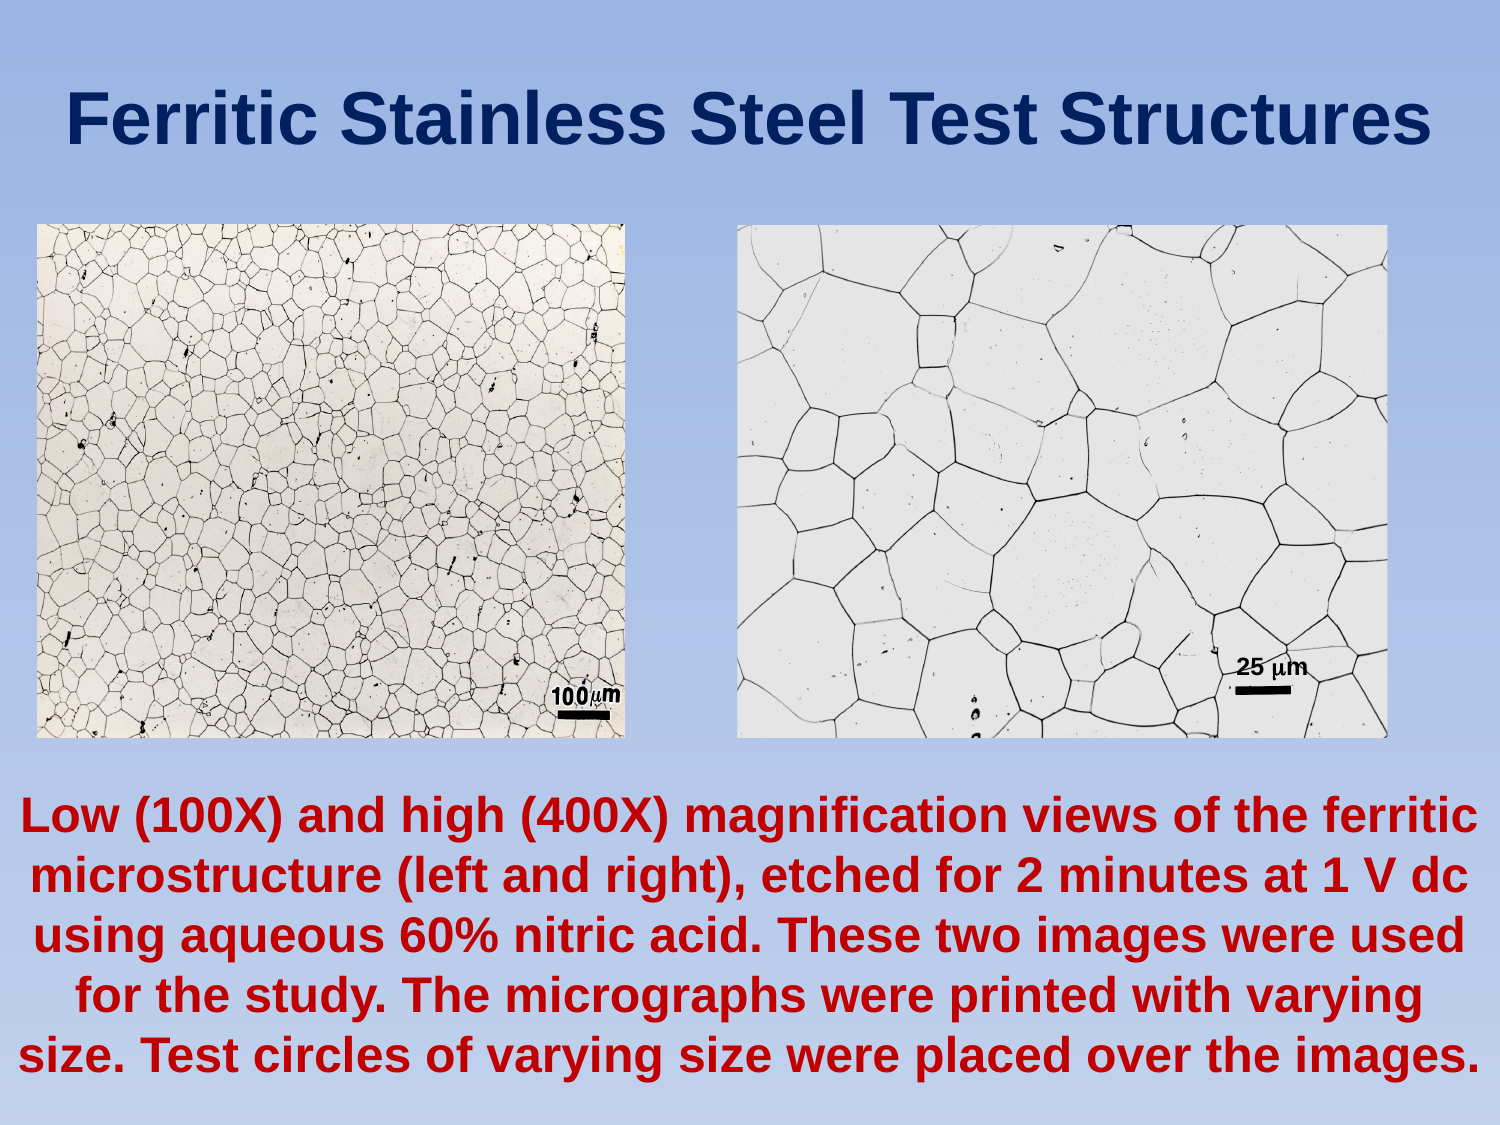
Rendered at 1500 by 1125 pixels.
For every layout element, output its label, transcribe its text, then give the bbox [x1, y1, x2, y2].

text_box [737, 224, 1388, 738]
picture [37, 224, 626, 738]
text_box Ferritic Stainless Steel Test Structures [0, 62, 1500, 168]
text_box Low (100X) and high (400X) magnification views of the ferritic microstructure (left and right), etched for 2 minutes at 1 V dc using aqueous 60% nitric acid. These two images were used for the study. The micrographs were printed with varying size. Test circles of varying size were placed over the images. [0, 774, 1500, 1090]
